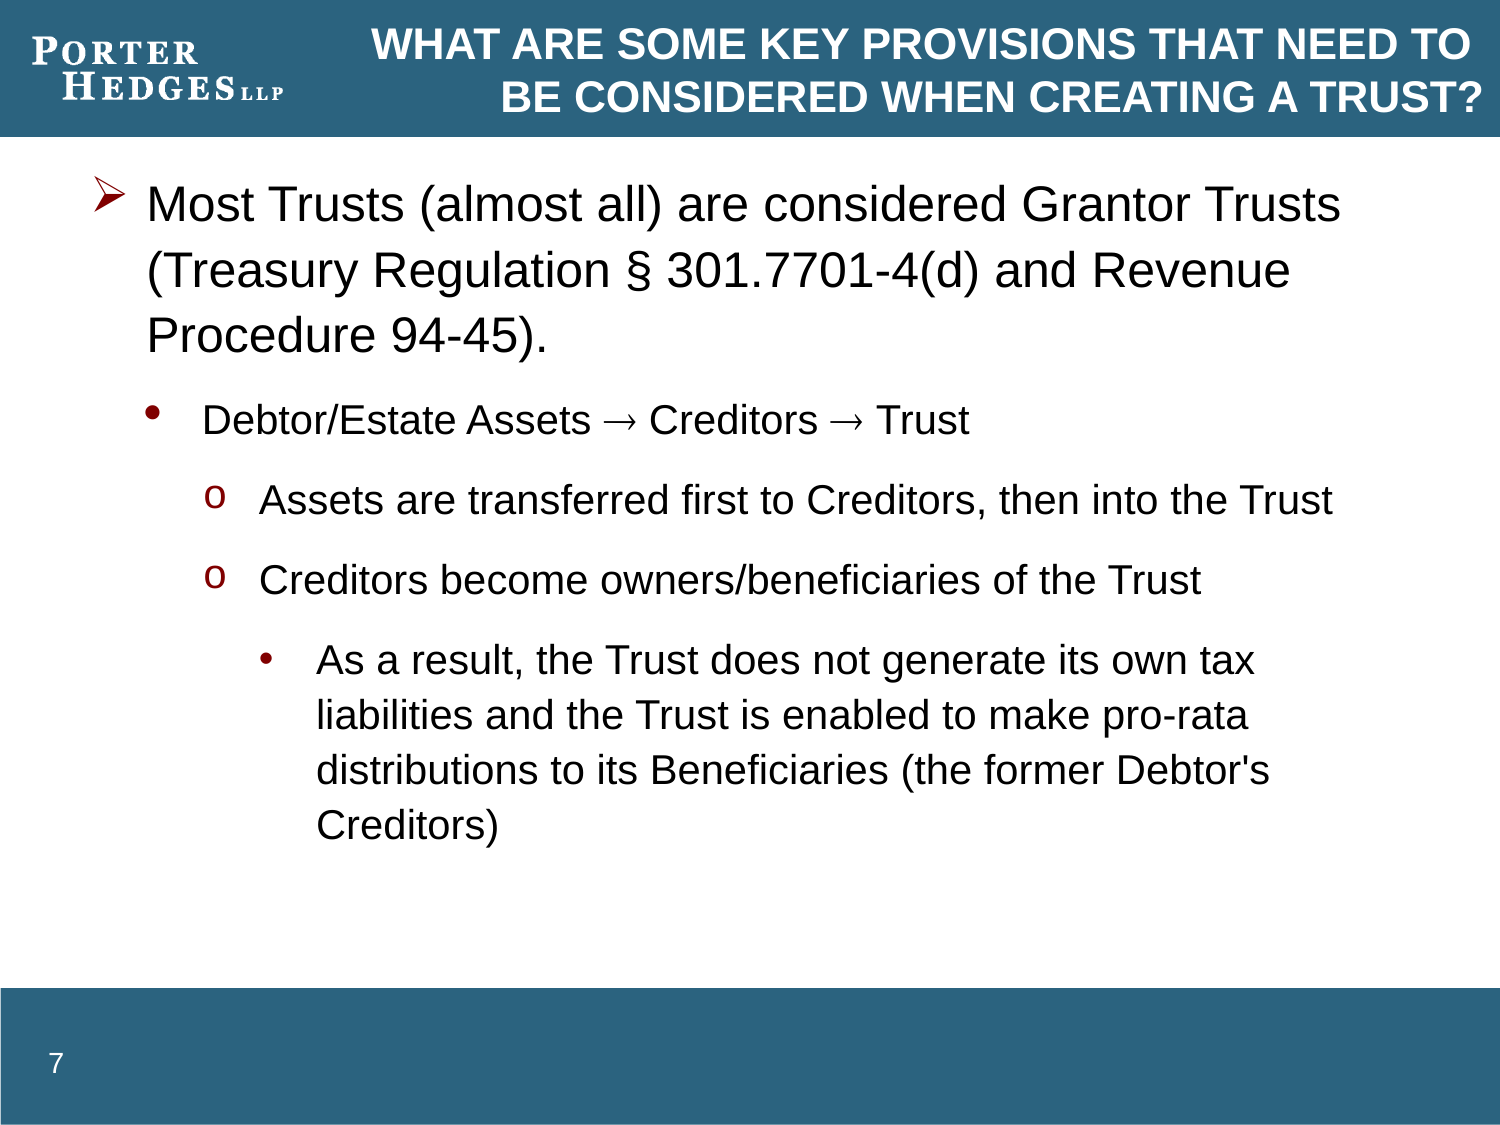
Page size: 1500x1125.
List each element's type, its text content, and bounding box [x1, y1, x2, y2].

title What are some key provisions that need to be considered when creating a Trust? [300, 0, 1500, 137]
picture [0, 988, 1500, 1125]
picture [0, 0, 300, 137]
slide_number 7 [0, 1037, 113, 1099]
list Most Trusts (almost all) are considered Grantor Trusts (Treasury Regulation § 301.7701-4(d) and Revenue Procedure 94-45). Debtor/Estate Assets  Creditors  Trust Assets are transferred first to Creditors, then into the Trust Creditors become owners/beneficiaries of the Trust As a result, the Trust does not generate its own tax liabilities and the Trust is enabled to make pro-rata distributions to its Beneficiaries (the former Debtor's Creditors) [75, 157, 1425, 963]
